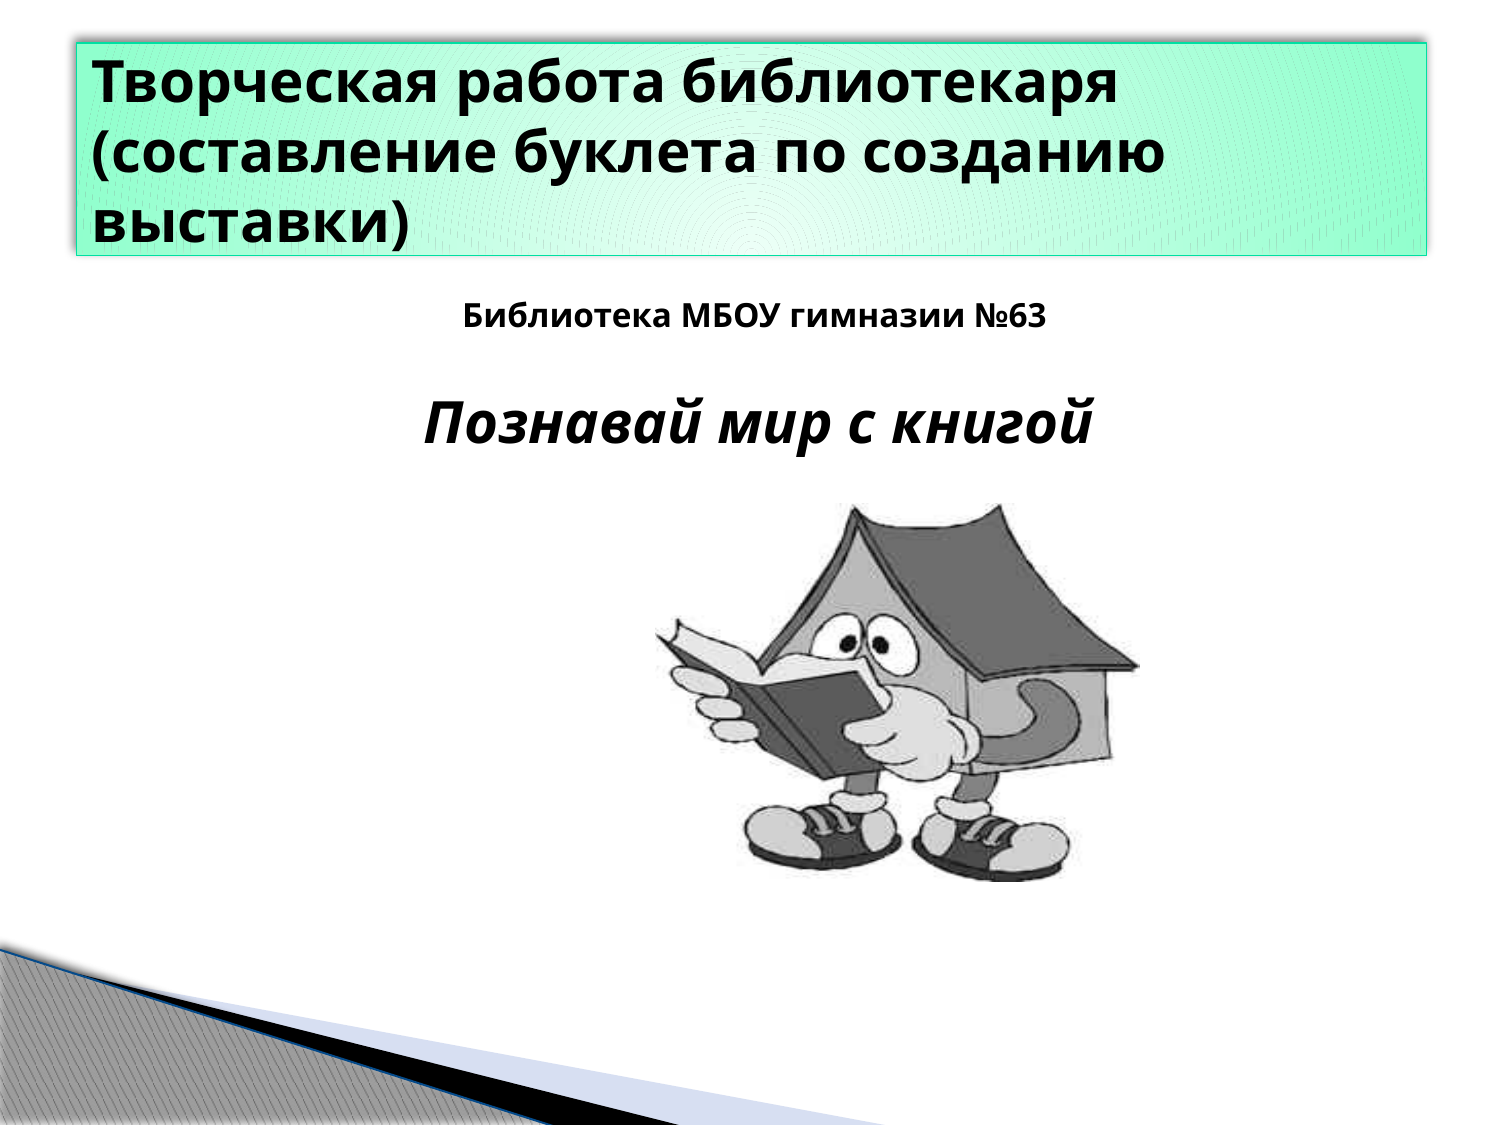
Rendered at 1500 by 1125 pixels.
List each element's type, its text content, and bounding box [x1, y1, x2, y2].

picture [655, 503, 1141, 882]
title Творческая работа библиотекаря (составление буклета по созданию выставки) [76, 42, 1427, 256]
list Библиотека МБОУ гимназии №63 Познавай мир с книгой [75, 258, 1425, 986]
